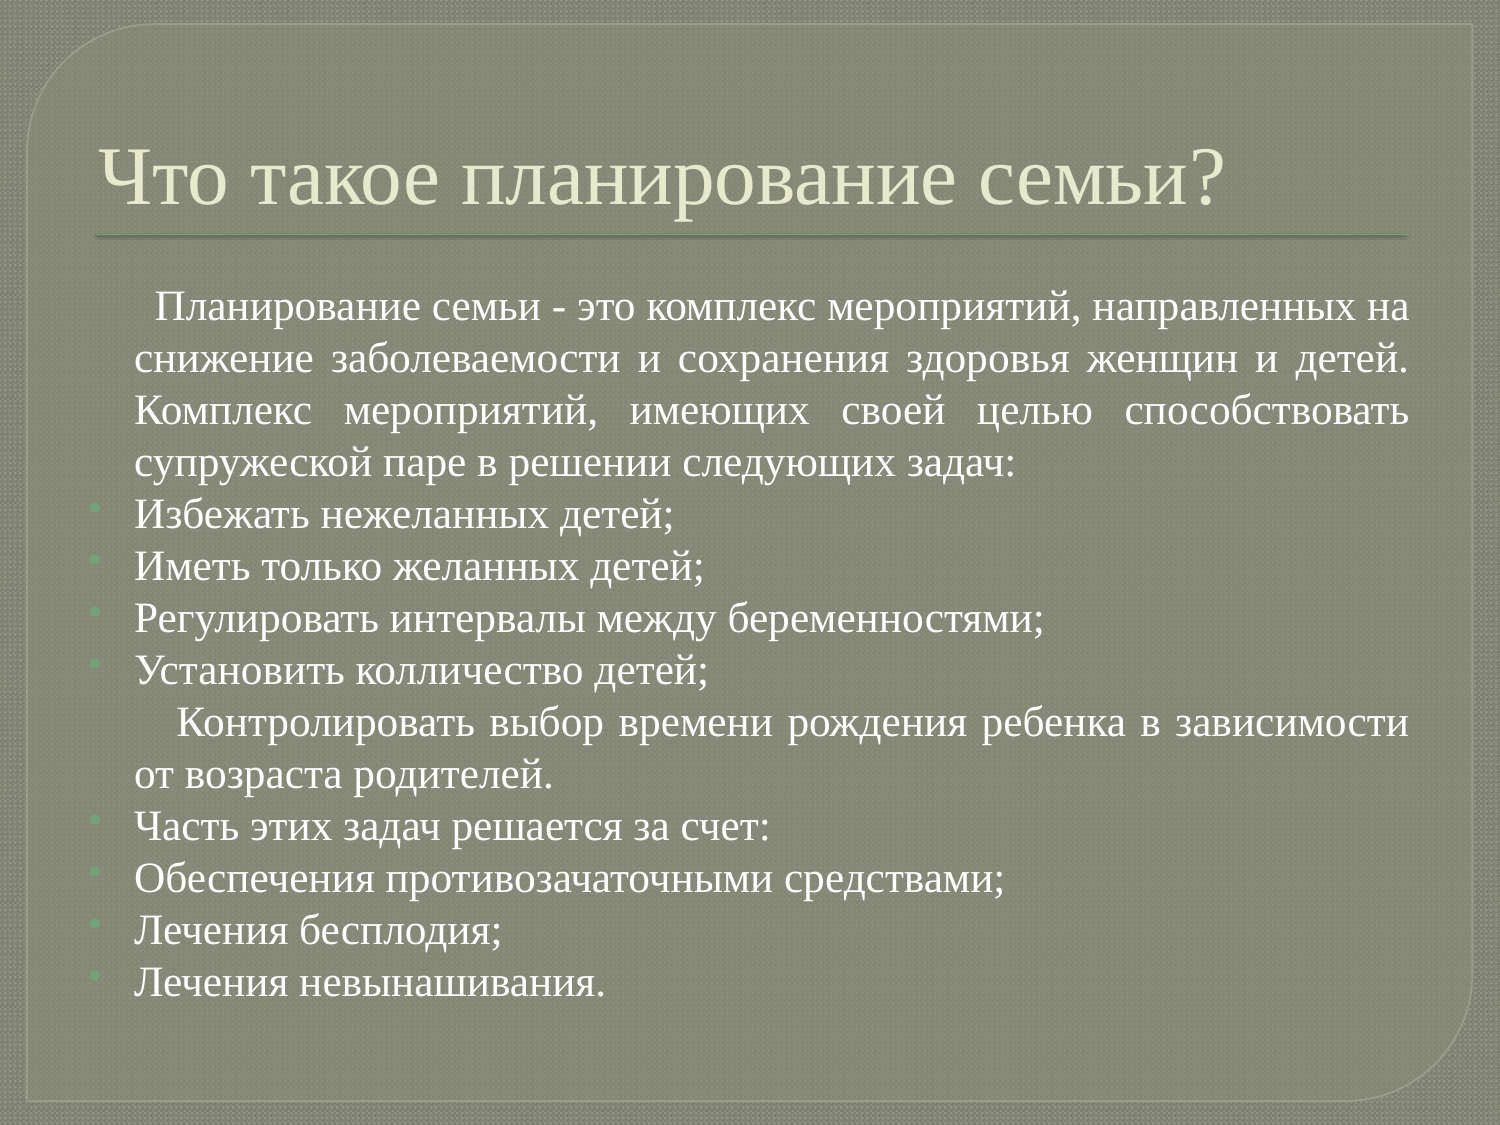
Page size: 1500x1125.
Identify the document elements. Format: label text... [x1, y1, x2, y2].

list Планирование семьи - это комплекс мероприятий, направленных на снижение заболеваемости и сохранения здоровья женщин и детей. Комплекс мероприятий, имеющих своей целью способствовать супружеской паре в решении следующих задач: Избежать нежеланных детей; Иметь только желанных детей; Регулировать интервалы между беременностями; Установить колличество детей; Контролировать выбор времени рождения ребенка в зависимости от возраста родителей. Часть этих задач решается за счет: Обеспечения противозачаточными средствами; Лечения бесплодия; Лечения невынашивания. [75, 270, 1425, 1013]
title Что такое планирование семьи? [75, 41, 1425, 230]
